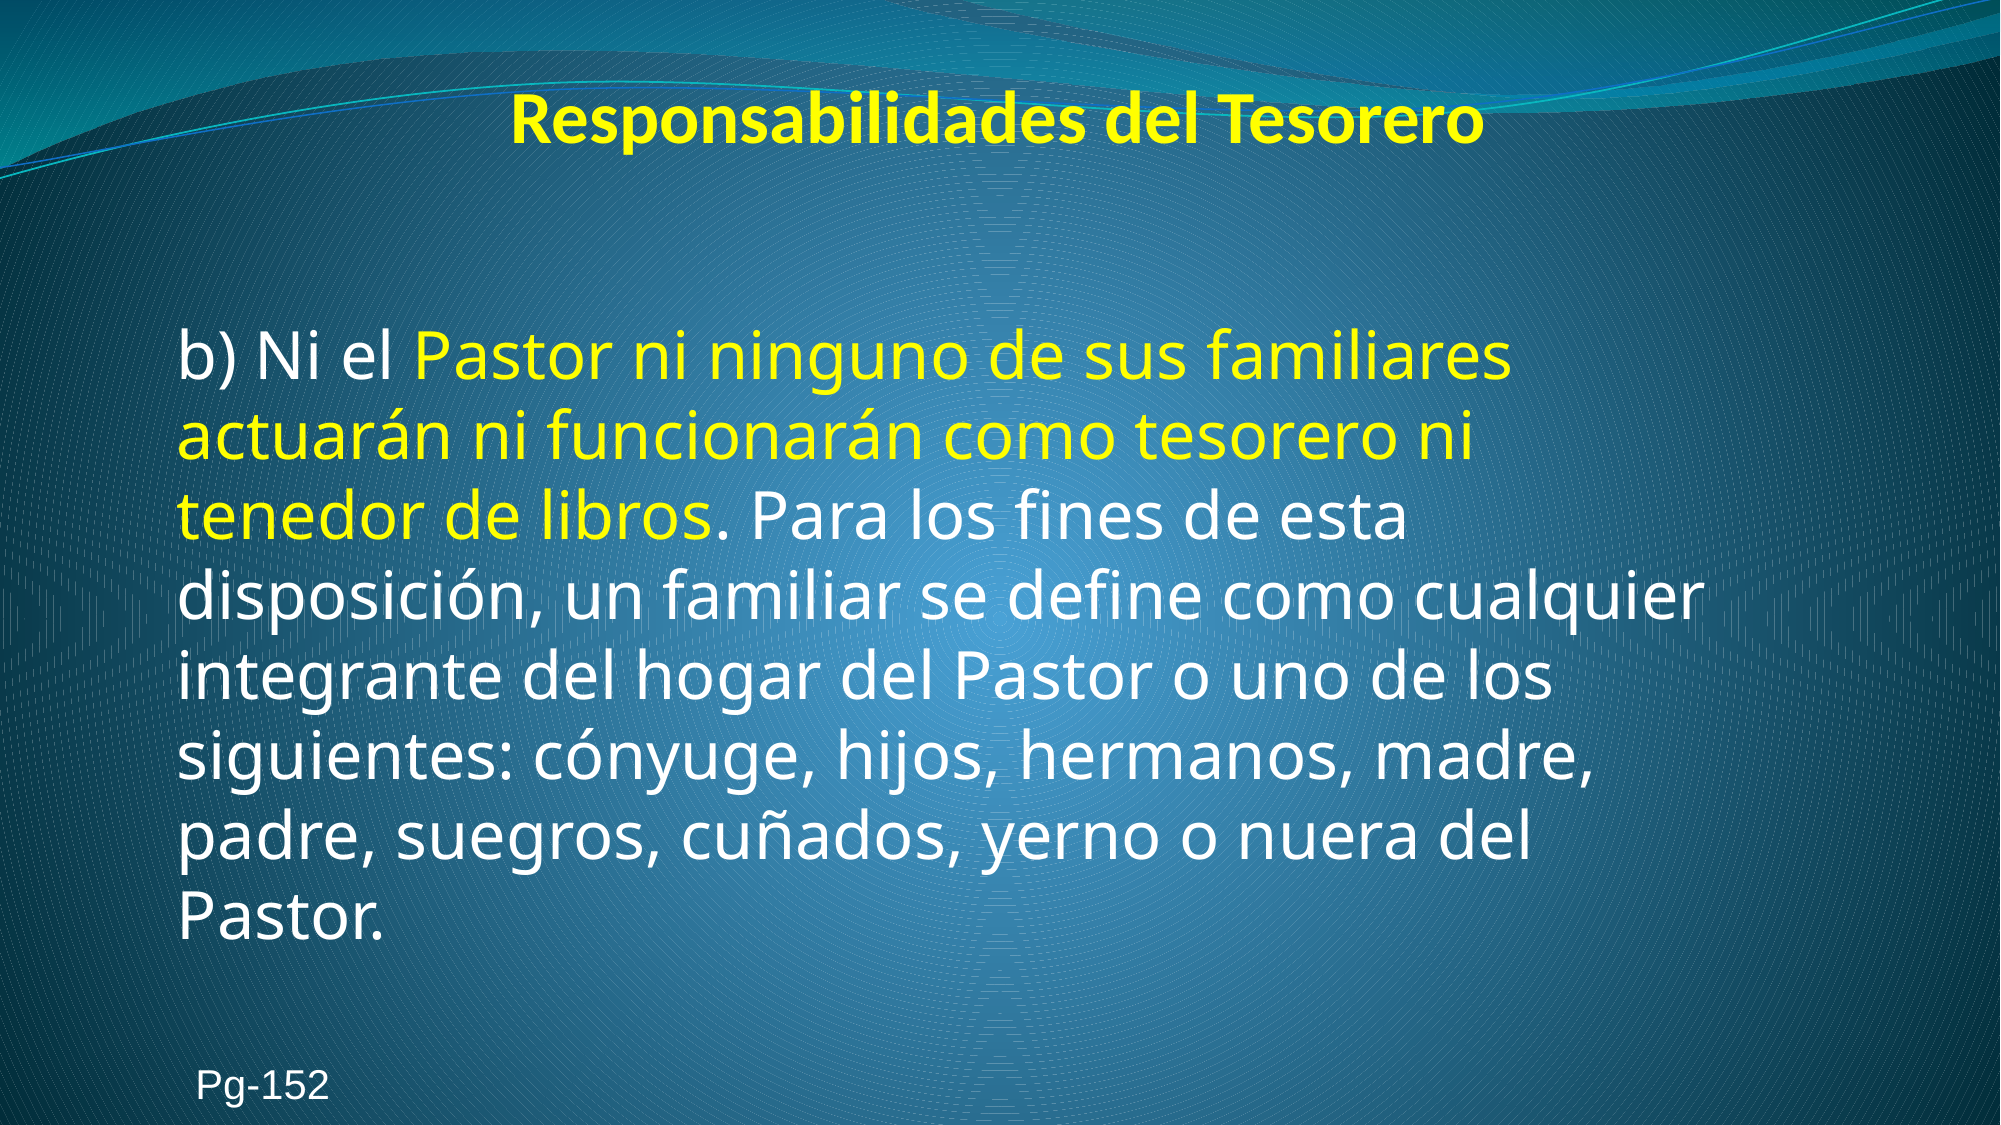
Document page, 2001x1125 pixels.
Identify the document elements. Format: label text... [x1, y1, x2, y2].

title Responsabilidades del Tesorero [141, 45, 1859, 159]
text_box b) Ni el Pastor ni ninguno de sus familiares actuarán ni funcionarán como tesorero ni tenedor de libros. Para los fines de esta disposición, un familiar se define como cualquier integrante del hogar del Pastor o uno de los siguientes: cónyuge, hijos, hermanos, madre, padre, suegros, cuñados, yerno o nuera del Pastor. Pg-152 [162, 305, 2000, 1121]
